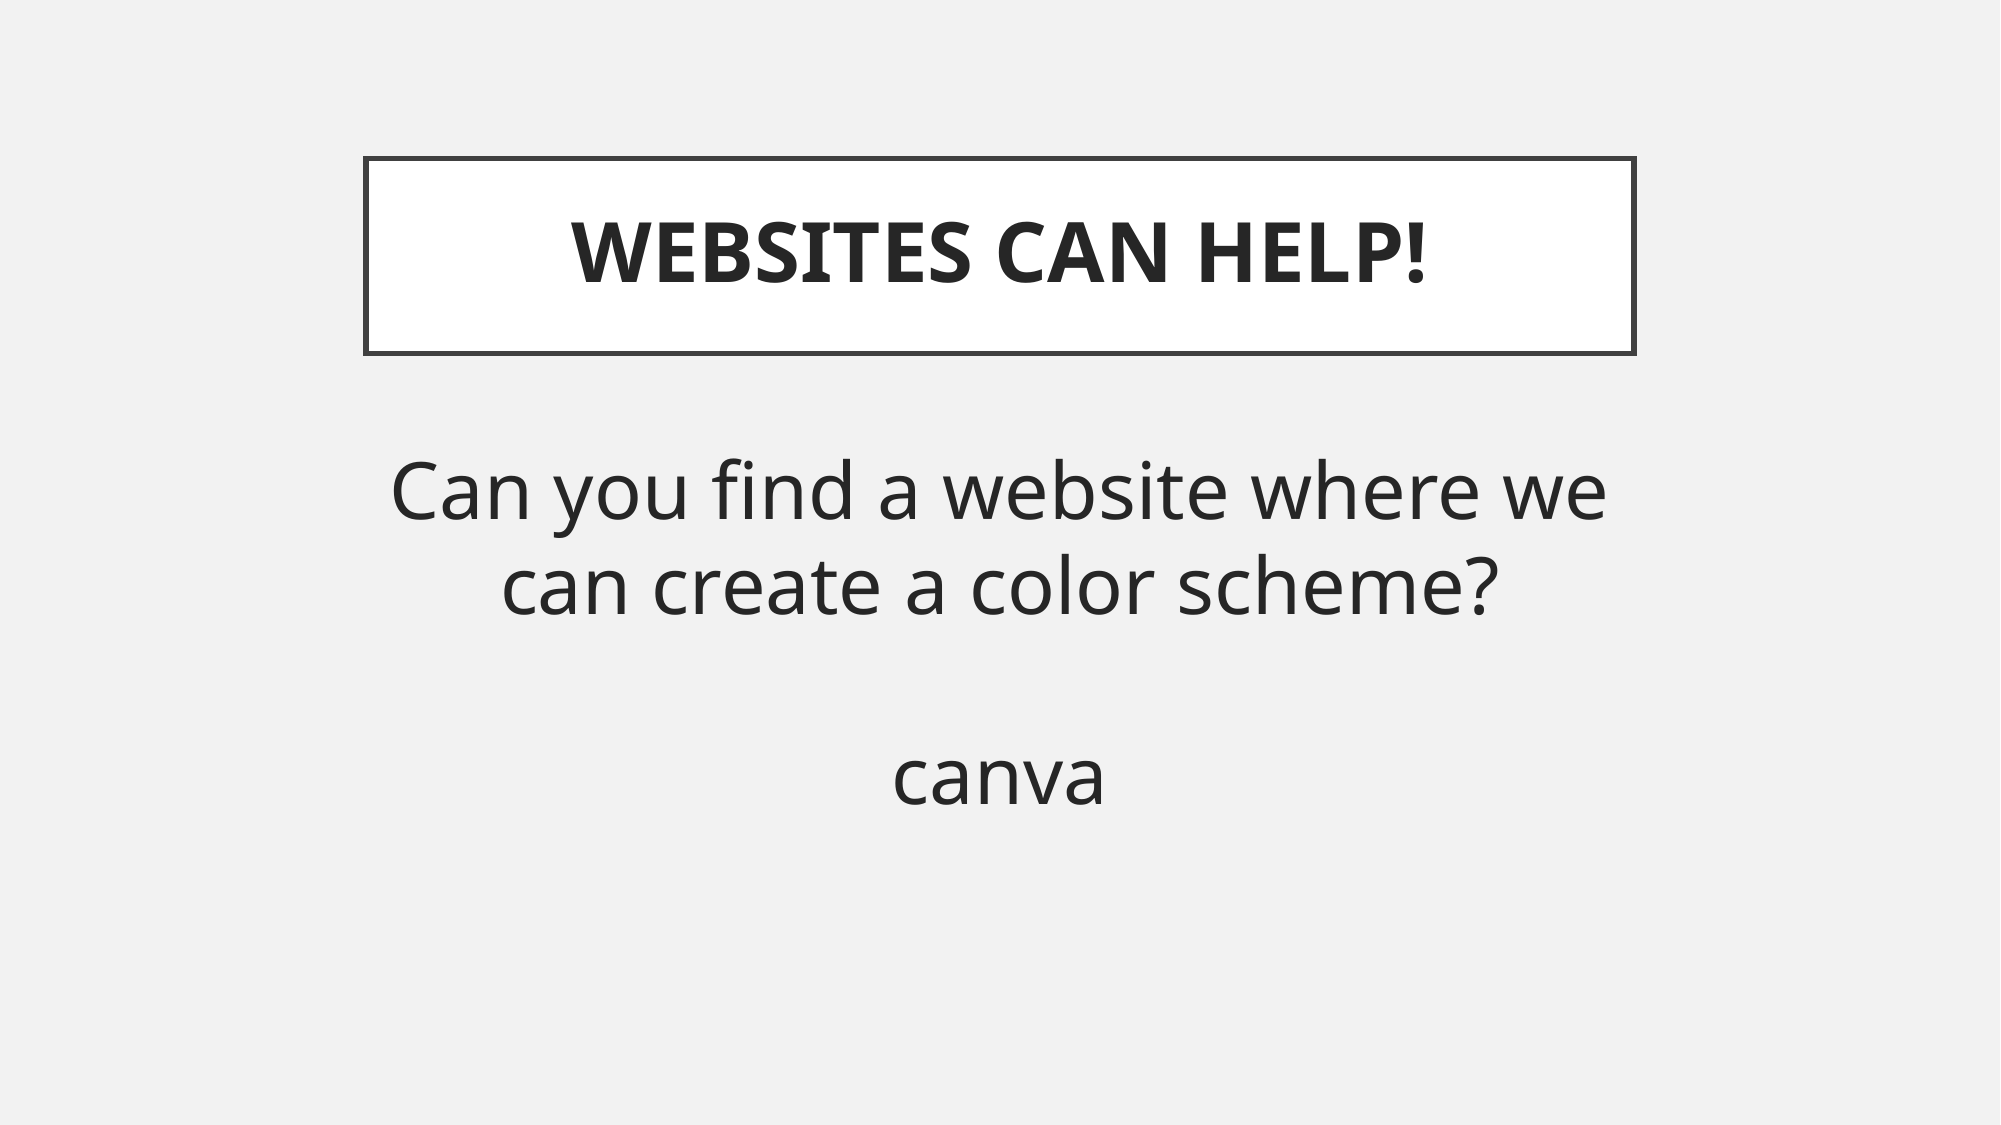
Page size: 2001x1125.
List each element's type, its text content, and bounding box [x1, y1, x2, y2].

list Can you find a website where we can create a color scheme? canva [366, 432, 1634, 942]
title WEBSITES CAN HELP! [363, 156, 1637, 356]
